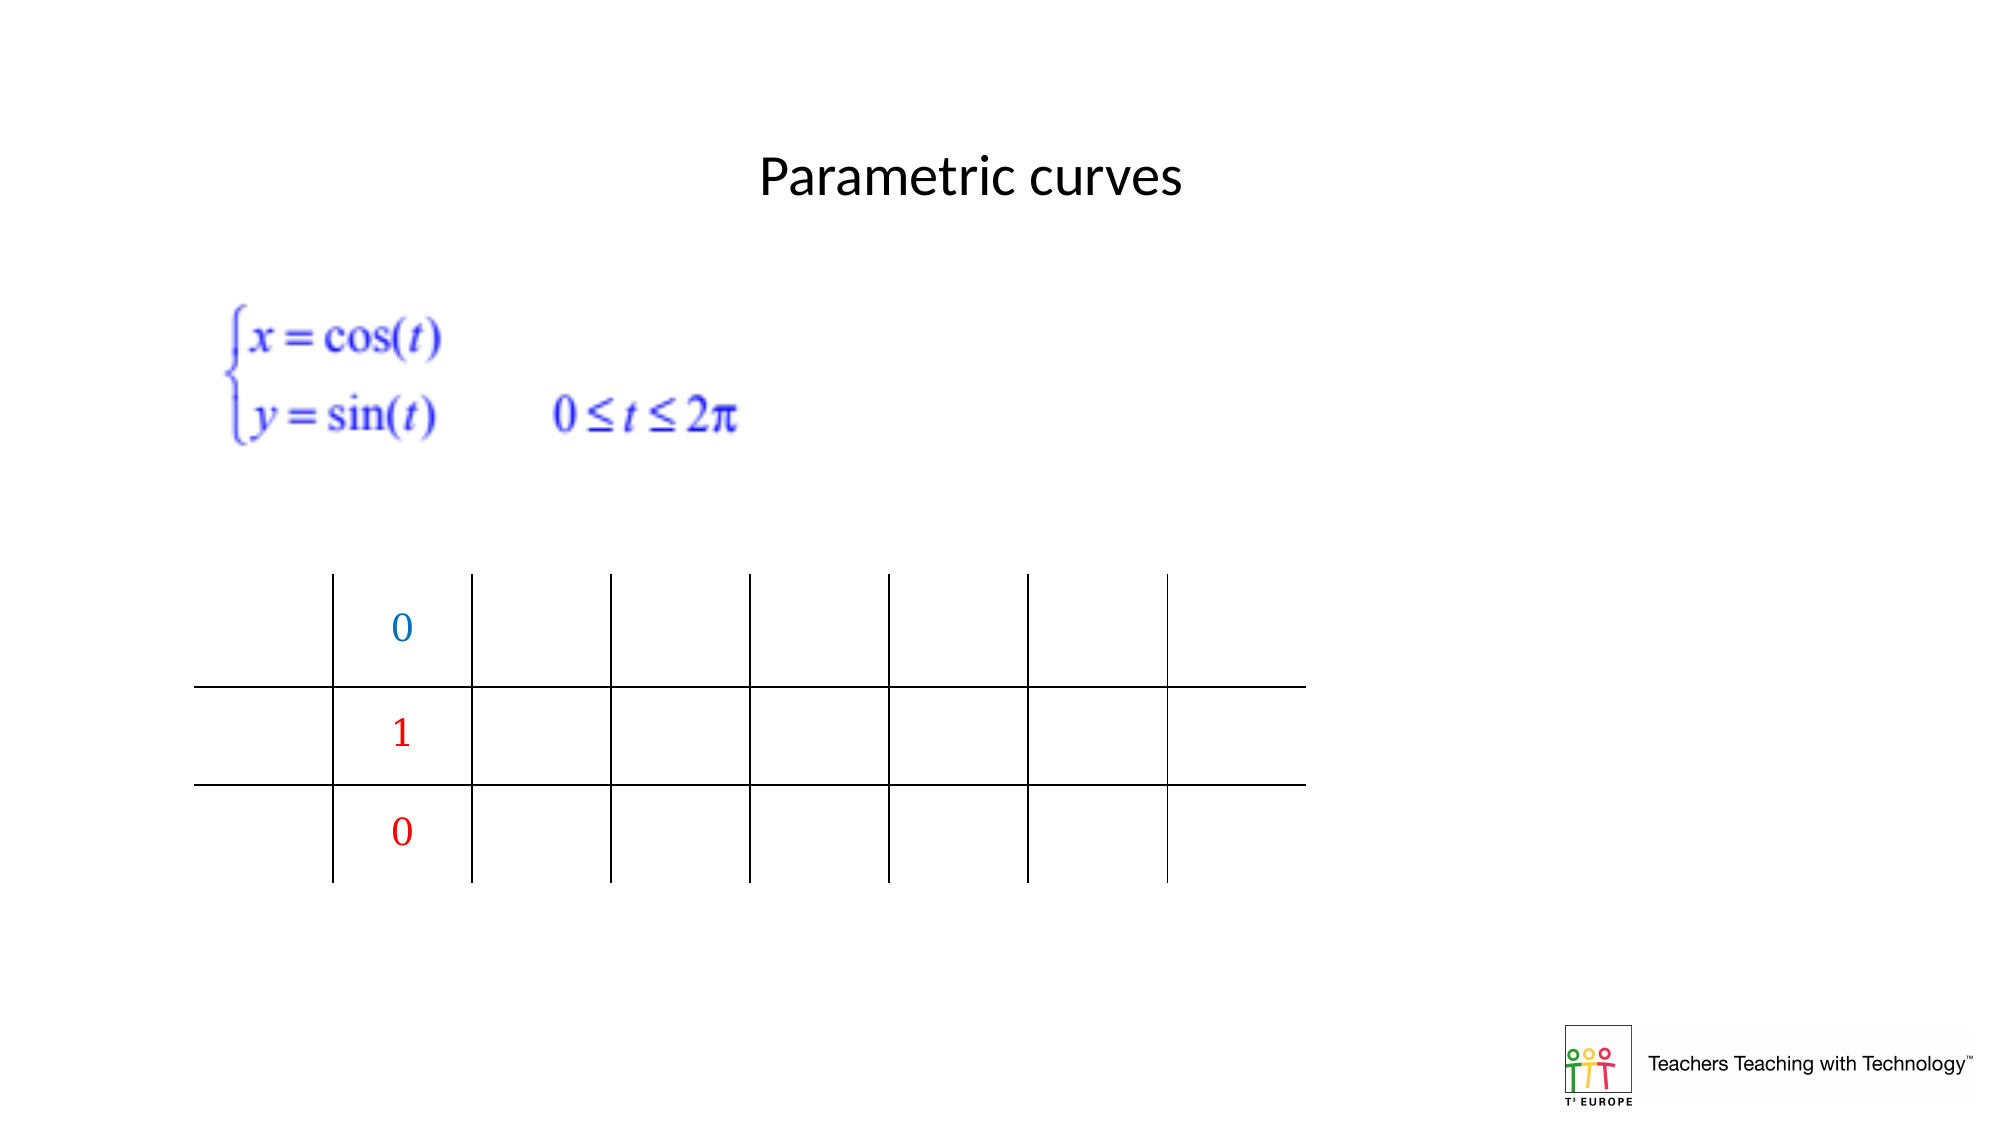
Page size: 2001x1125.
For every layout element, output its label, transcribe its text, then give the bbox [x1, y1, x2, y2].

picture [548, 389, 743, 440]
picture [217, 296, 445, 450]
text_box Parametric curves [744, 129, 1199, 215]
picture [1565, 1025, 1973, 1106]
